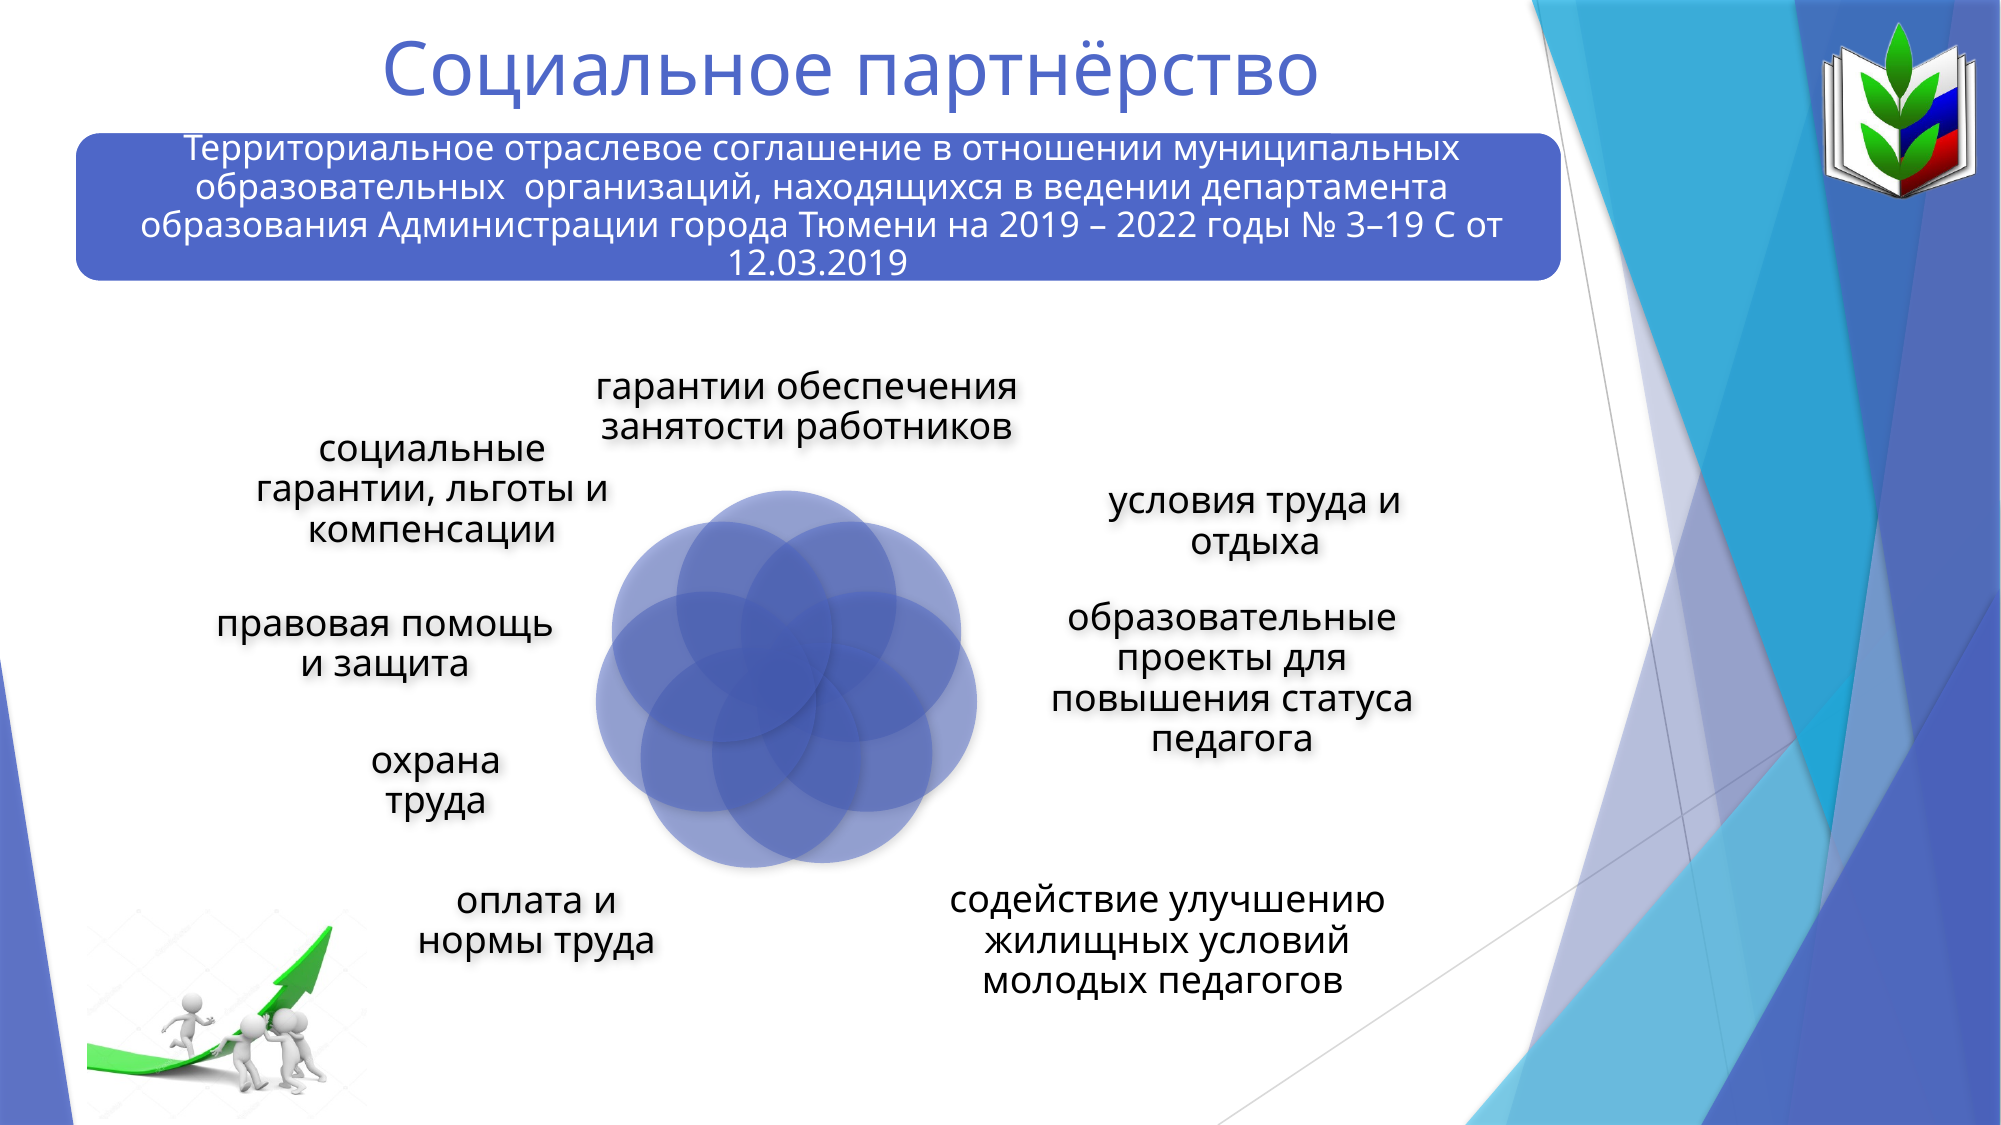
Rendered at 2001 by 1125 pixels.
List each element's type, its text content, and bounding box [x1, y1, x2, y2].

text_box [125, 327, 1508, 1004]
picture [86, 908, 368, 1120]
picture [1754, 0, 2000, 239]
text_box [944, 866, 1388, 1017]
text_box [73, 130, 1564, 284]
title Социальное партнёрство [366, 13, 1449, 130]
